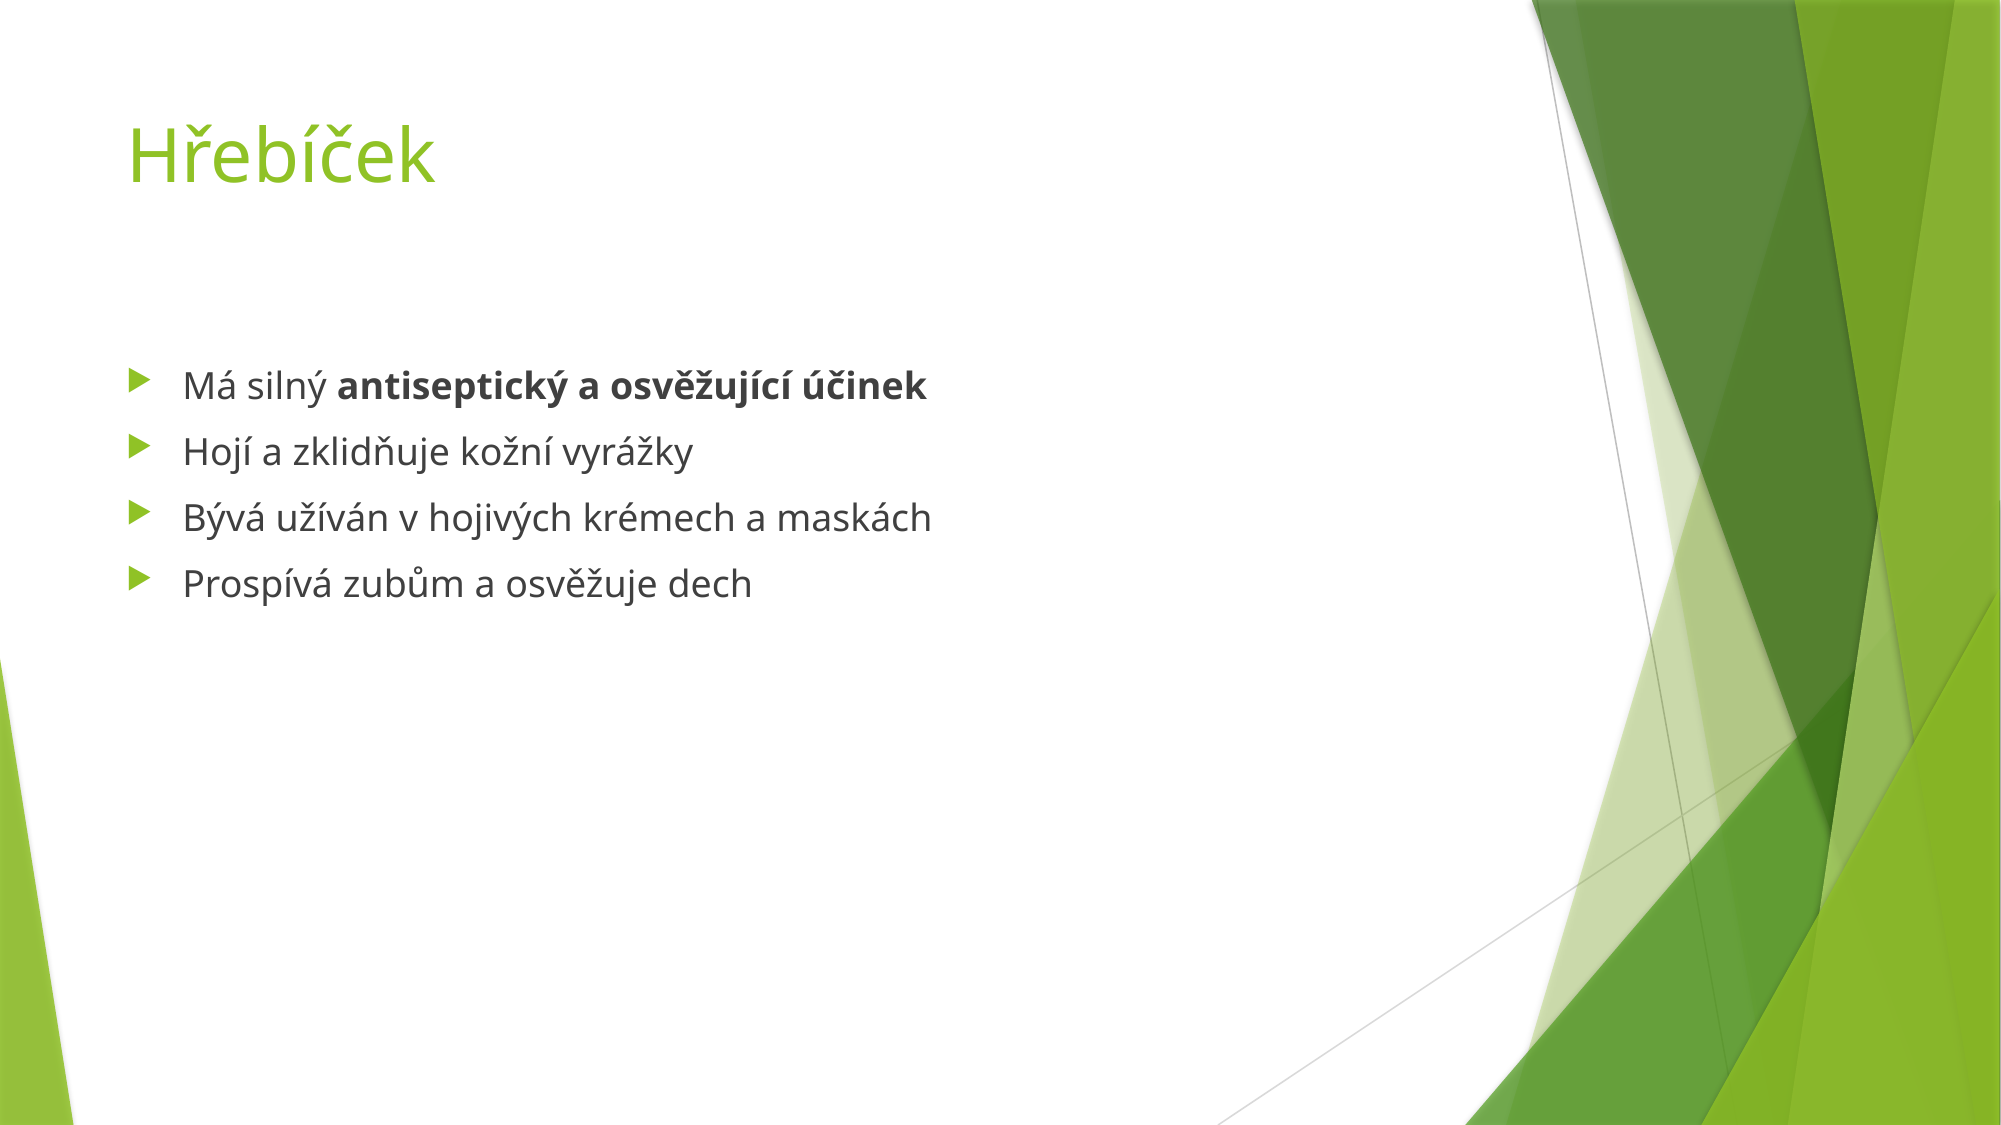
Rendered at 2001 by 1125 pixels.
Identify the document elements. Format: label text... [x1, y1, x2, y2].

list Má silný antiseptický a osvěžující účinek Hojí a zklidňuje kožní vyrážky Bývá užíván v hojivých krémech a maskách Prospívá zubům a osvěžuje dech [111, 354, 1522, 992]
title Hřebíček [111, 99, 1522, 317]
